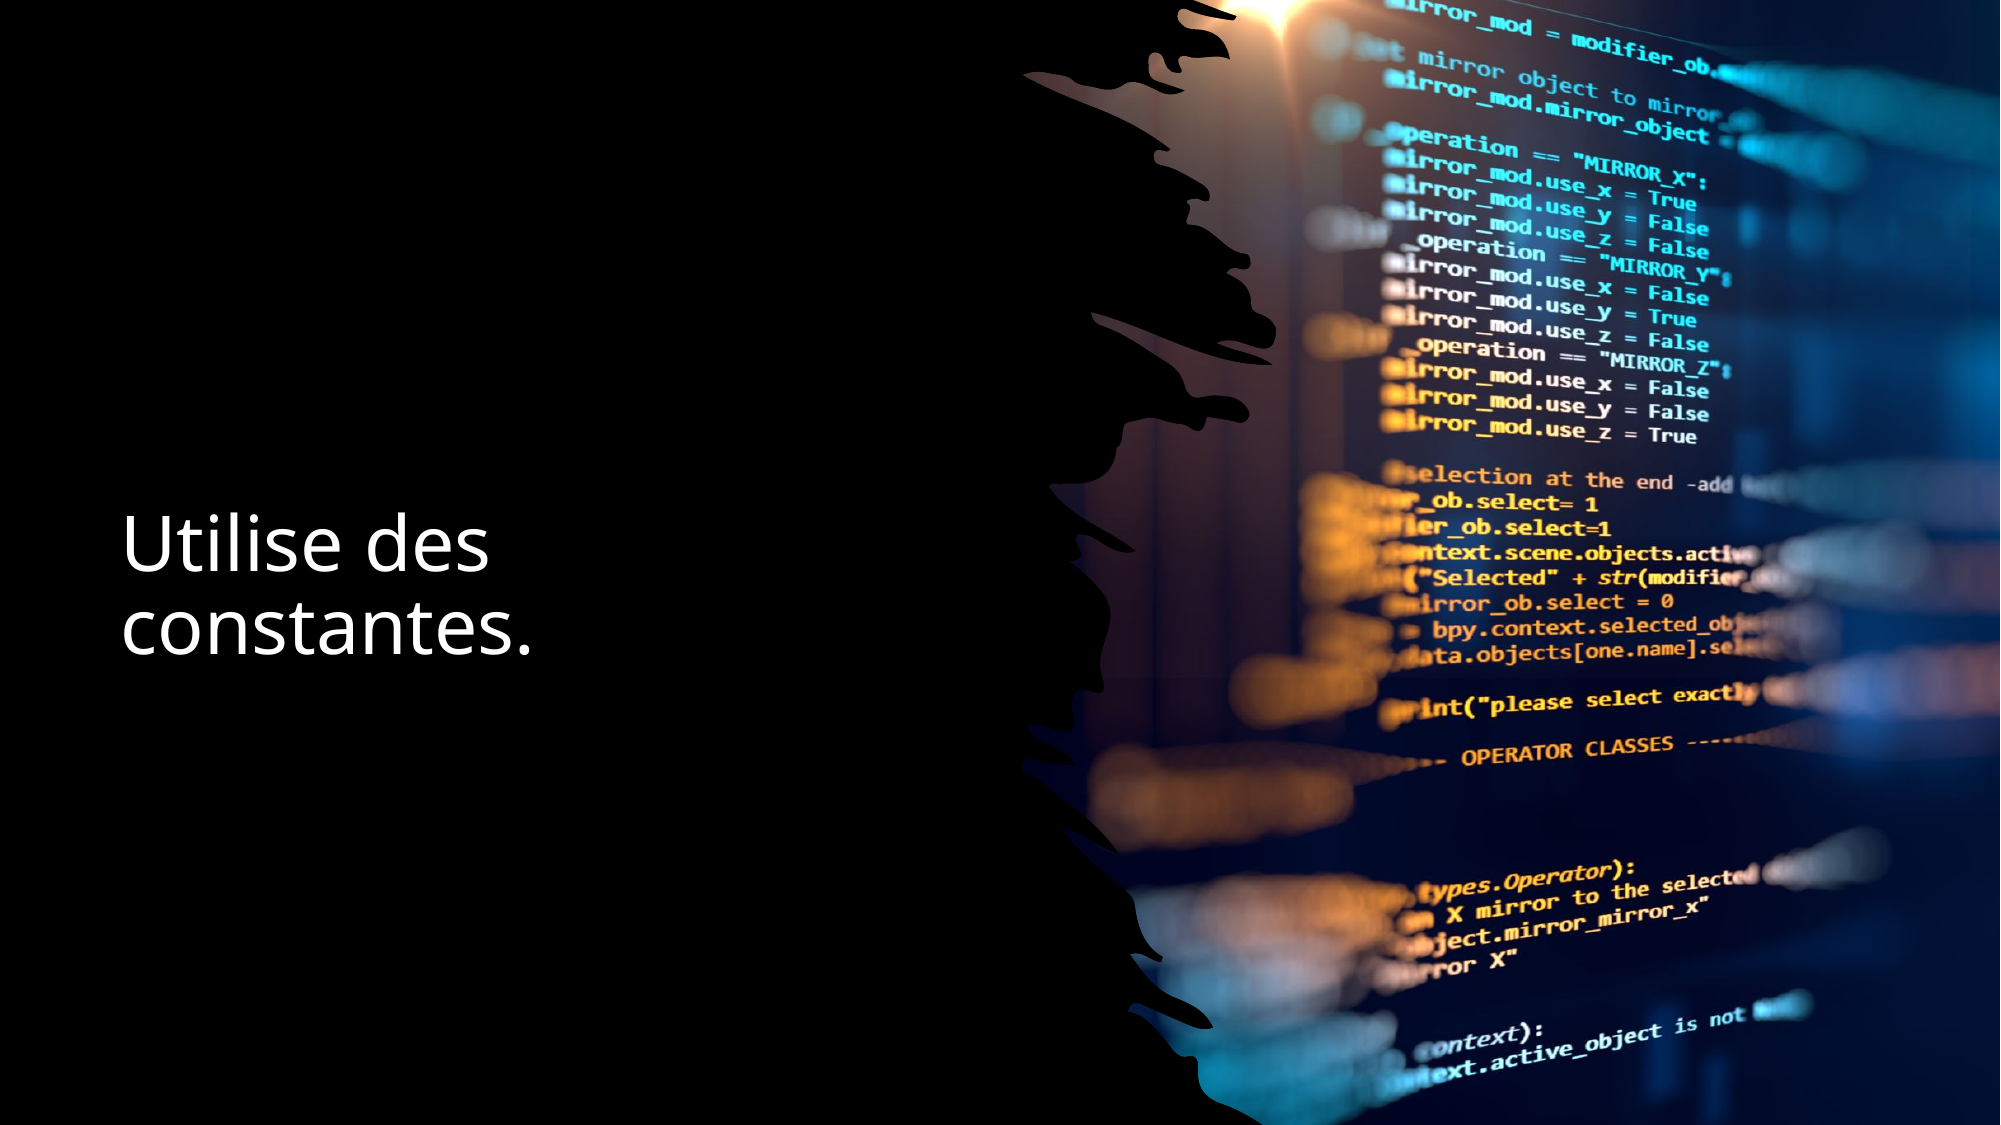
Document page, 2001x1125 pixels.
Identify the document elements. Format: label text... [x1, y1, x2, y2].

picture [1021, 0, 2000, 1125]
title Utilise des constantes. [105, 105, 864, 855]
picture [1721, 69, 1737, 78]
